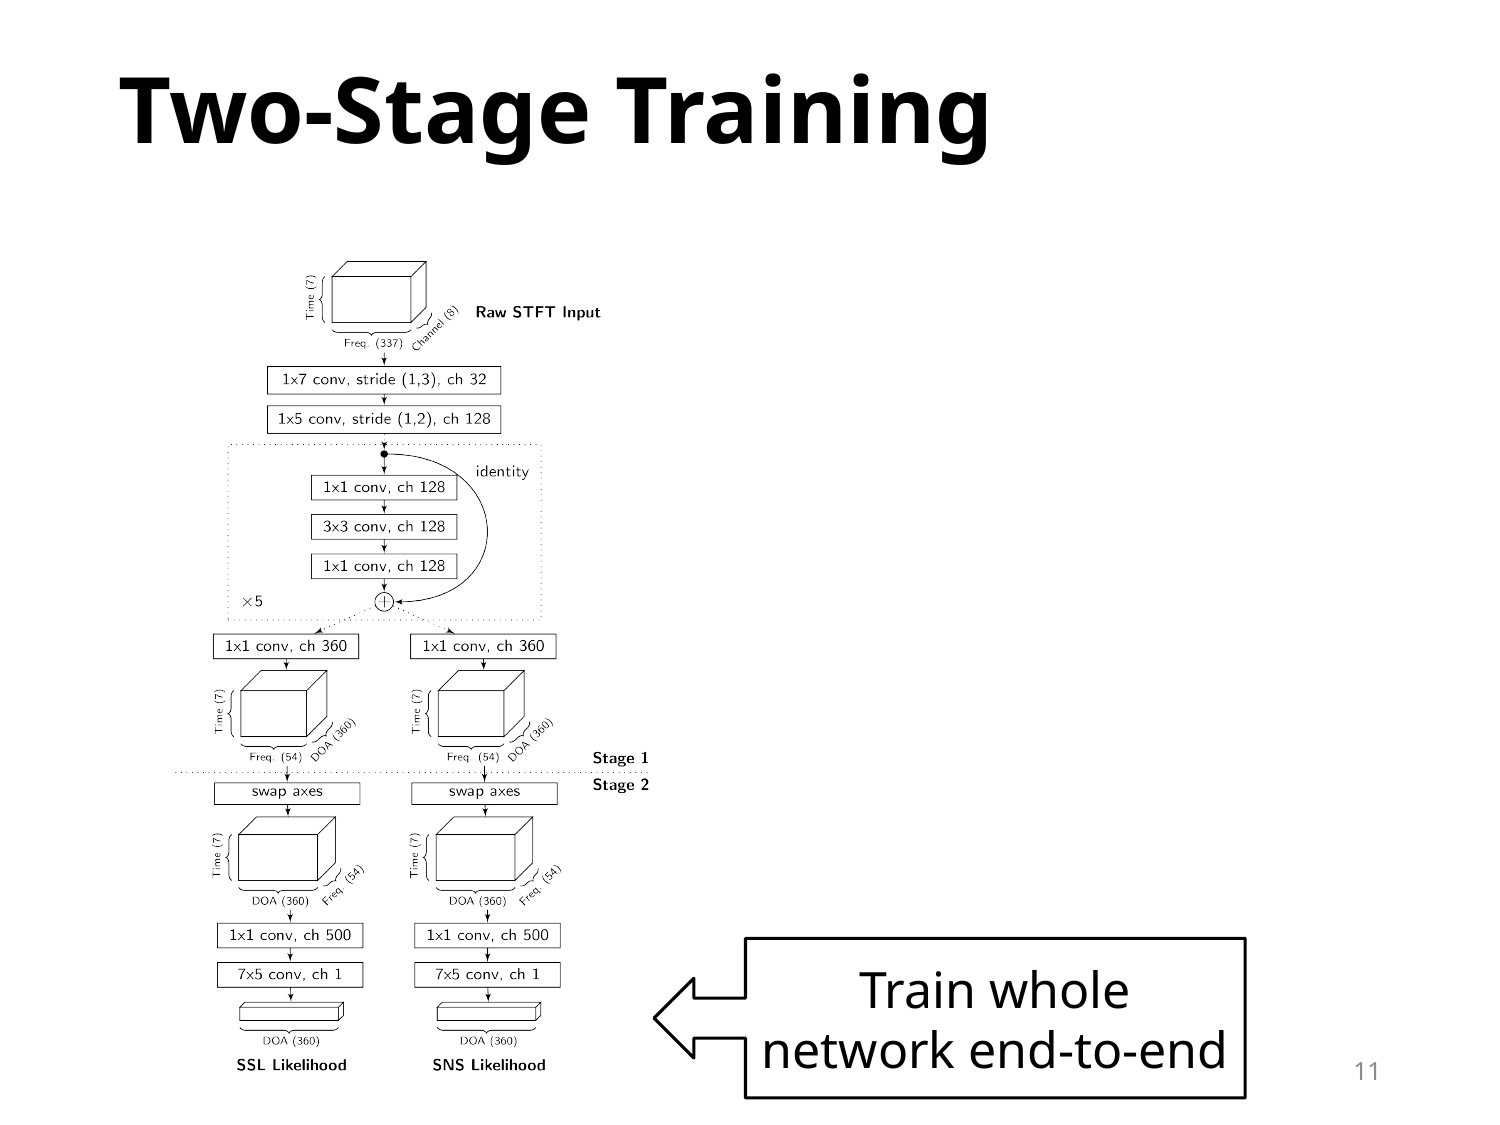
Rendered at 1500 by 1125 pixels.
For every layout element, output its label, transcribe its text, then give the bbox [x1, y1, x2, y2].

slide_number 11 [1059, 1042, 1397, 1103]
picture [169, 261, 655, 1076]
text_box Train whole network end-to-end [655, 938, 1246, 1098]
title Two-Stage Training [103, 59, 1397, 278]
